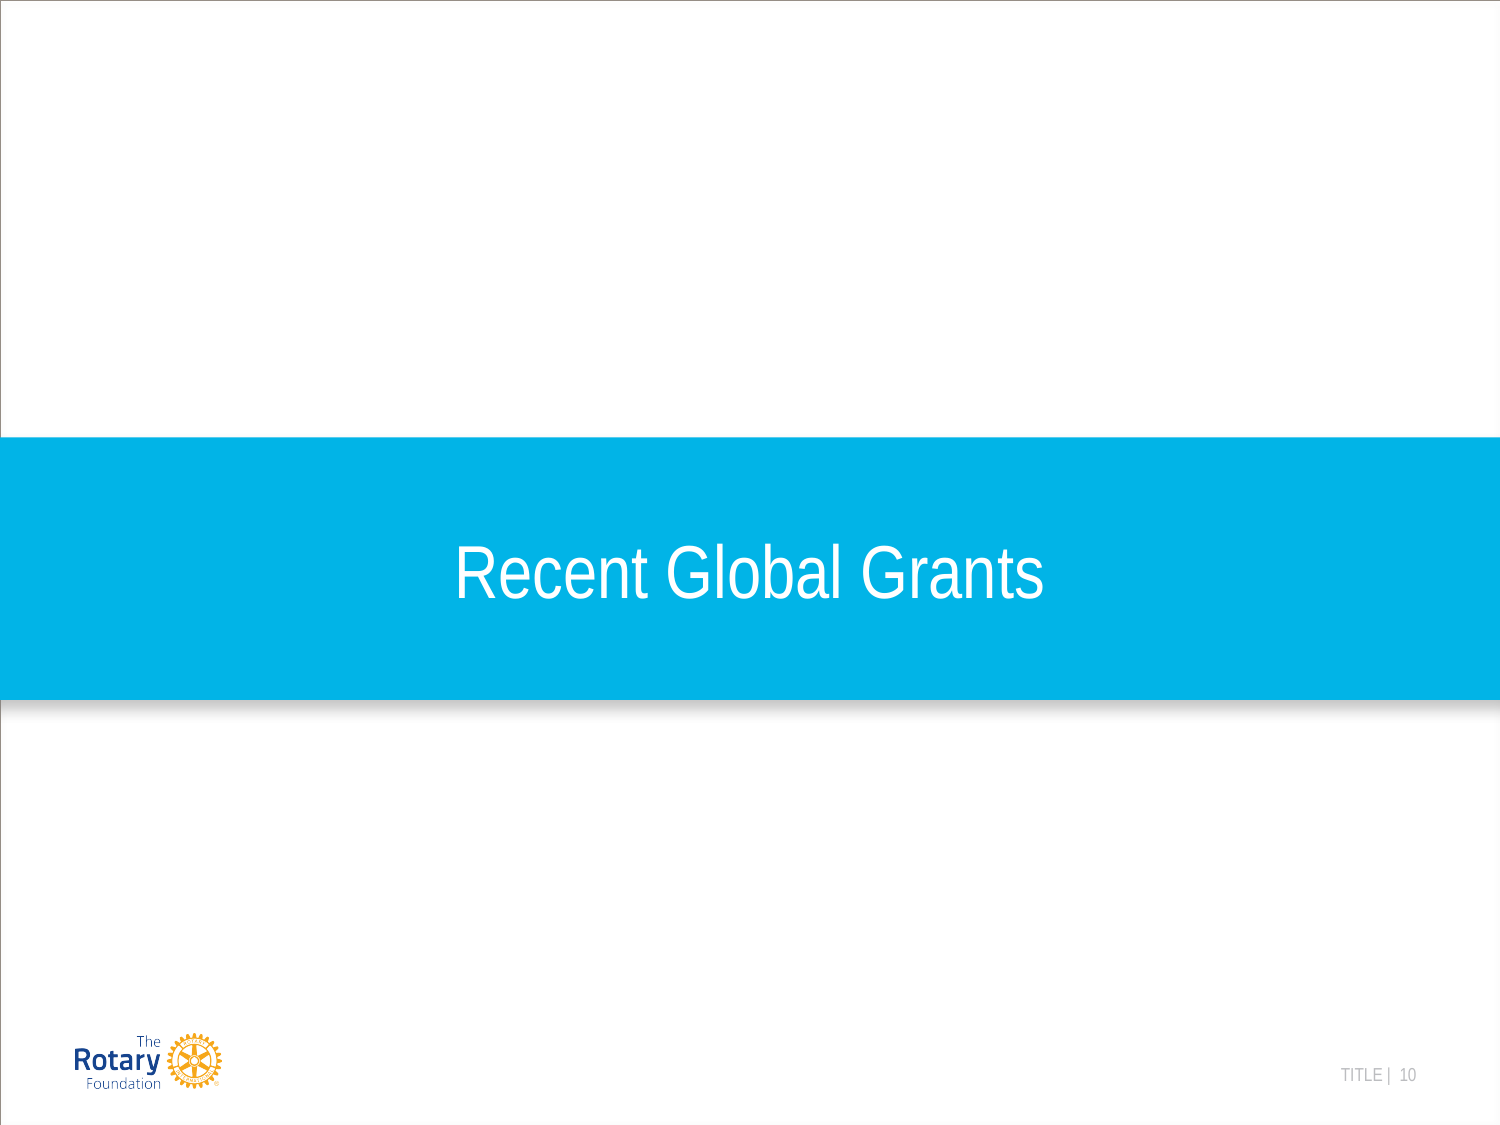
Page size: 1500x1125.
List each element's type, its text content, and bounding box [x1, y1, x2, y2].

title Recent Global Grants [0, 437, 1500, 700]
picture [75, 1033, 222, 1089]
